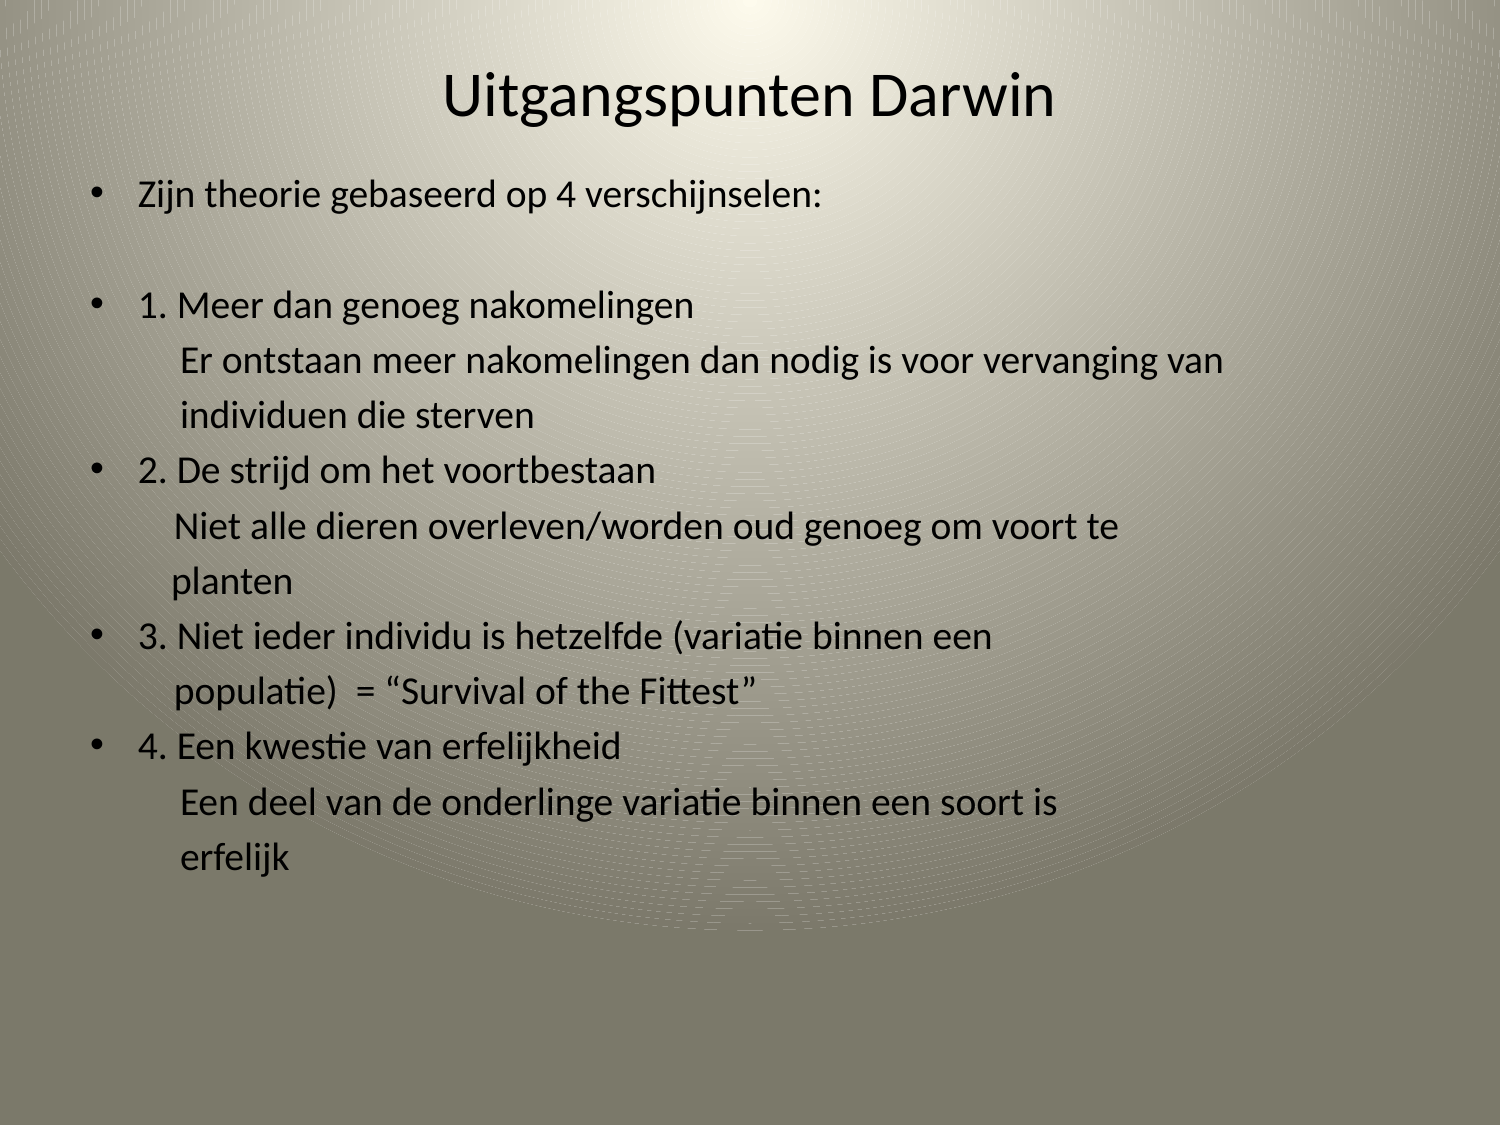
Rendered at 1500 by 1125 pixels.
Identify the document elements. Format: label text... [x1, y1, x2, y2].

list Zijn theorie gebaseerd op 4 verschijnselen: 1. Meer dan genoeg nakomelingen Er ontstaan meer nakomelingen dan nodig is voor vervanging van individuen die sterven 2. De strijd om het voortbestaan Niet alle dieren overleven/worden oud genoeg om voort te planten 3. Niet ieder individu is hetzelfde (variatie binnen een populatie) = “Survival of the Fittest” 4. Een kwestie van erfelijkheid Een deel van de onderlinge variatie binnen een soort is erfelijk [75, 160, 1425, 1005]
title Uitgangspunten Darwin [75, 45, 1425, 138]
